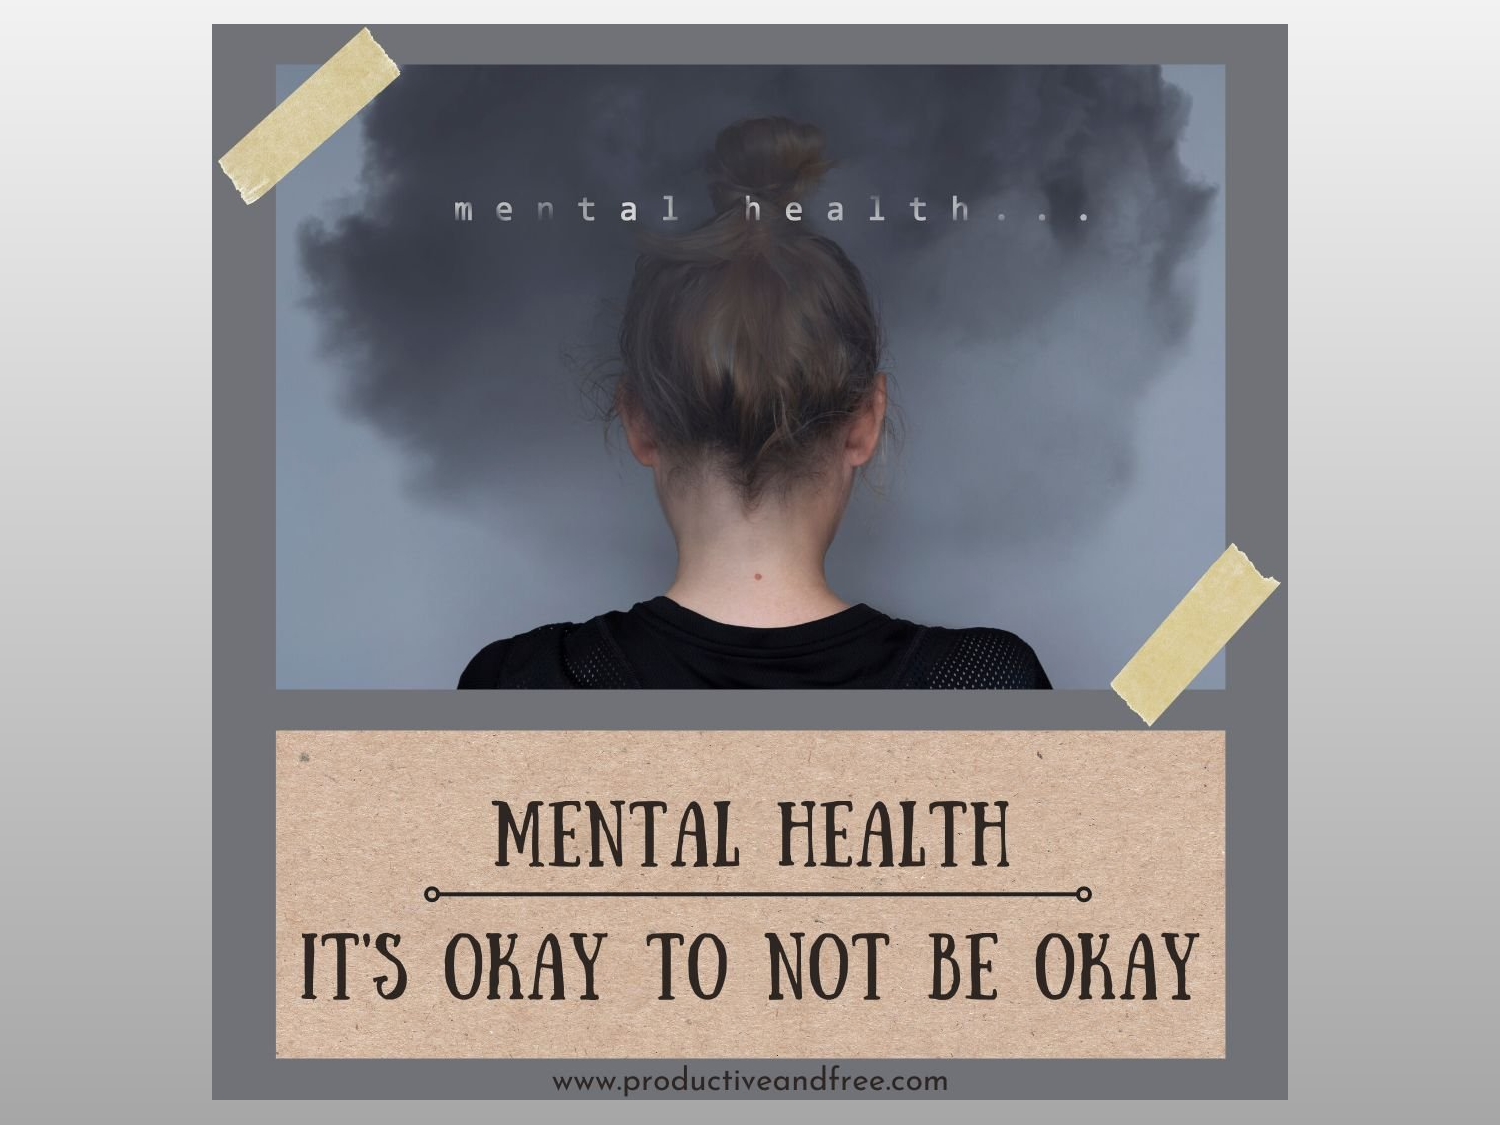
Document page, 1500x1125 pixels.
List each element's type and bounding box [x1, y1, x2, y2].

picture [212, 24, 1288, 1101]
